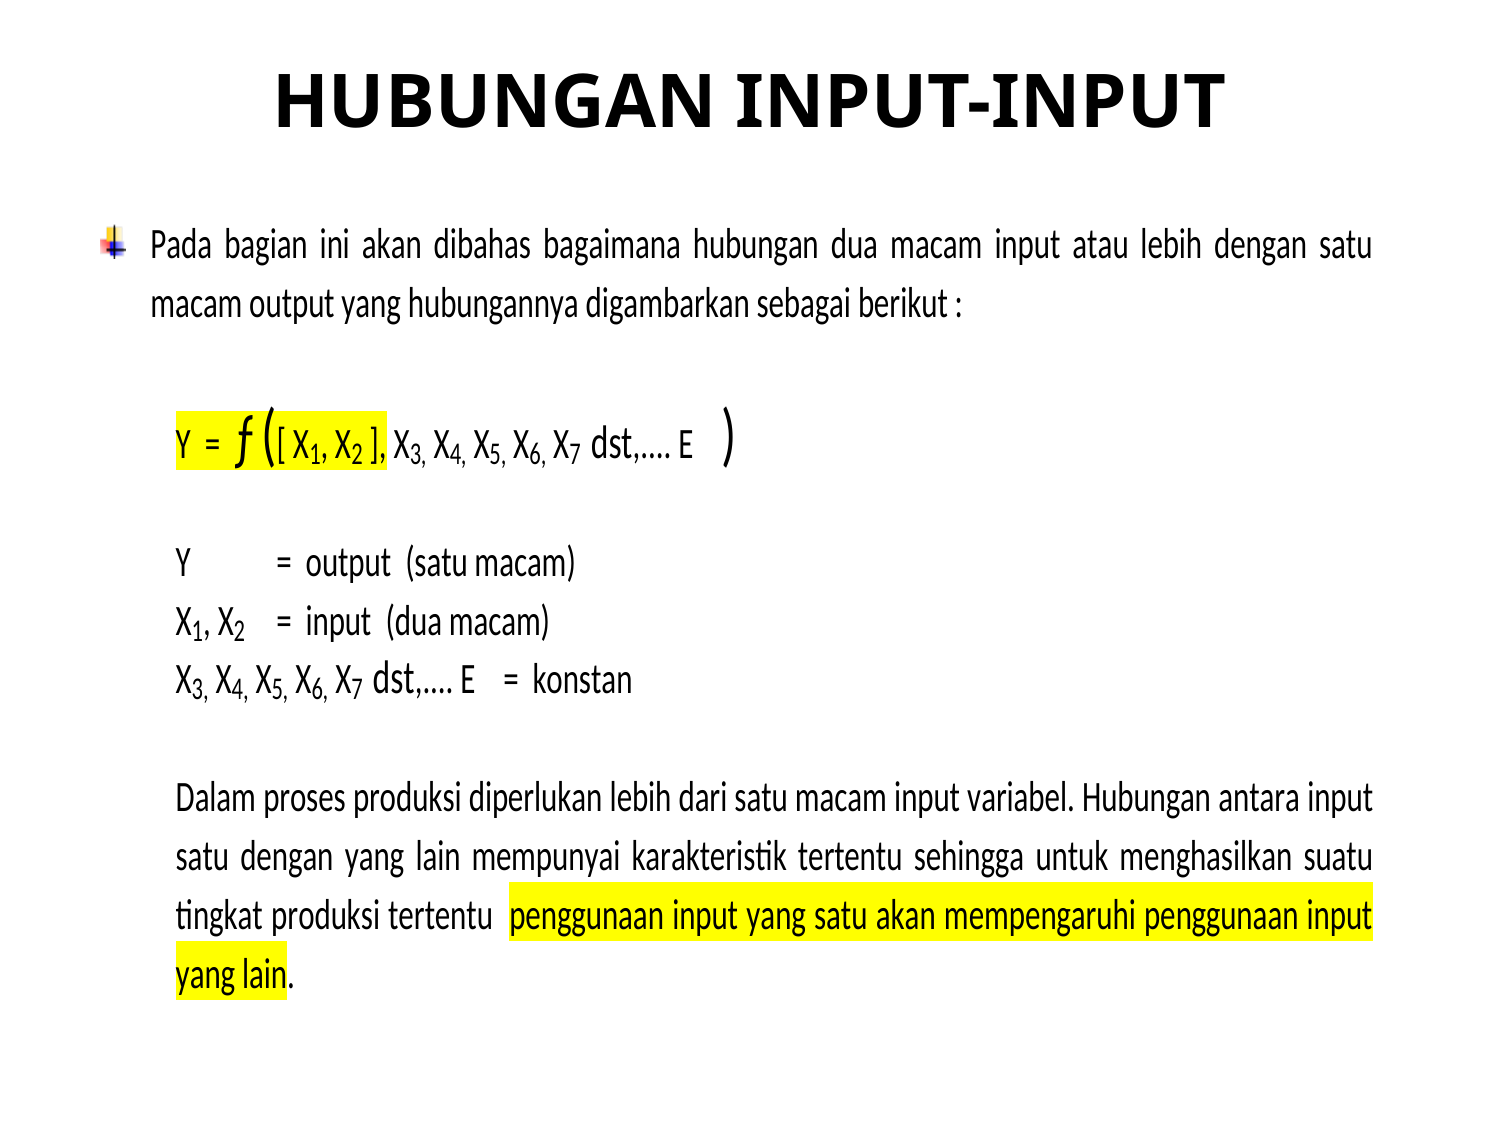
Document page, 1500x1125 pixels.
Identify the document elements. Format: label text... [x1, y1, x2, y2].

picture [99, 187, 1376, 1001]
title HUBUNGAN INPUT-INPUT [75, 45, 1425, 150]
